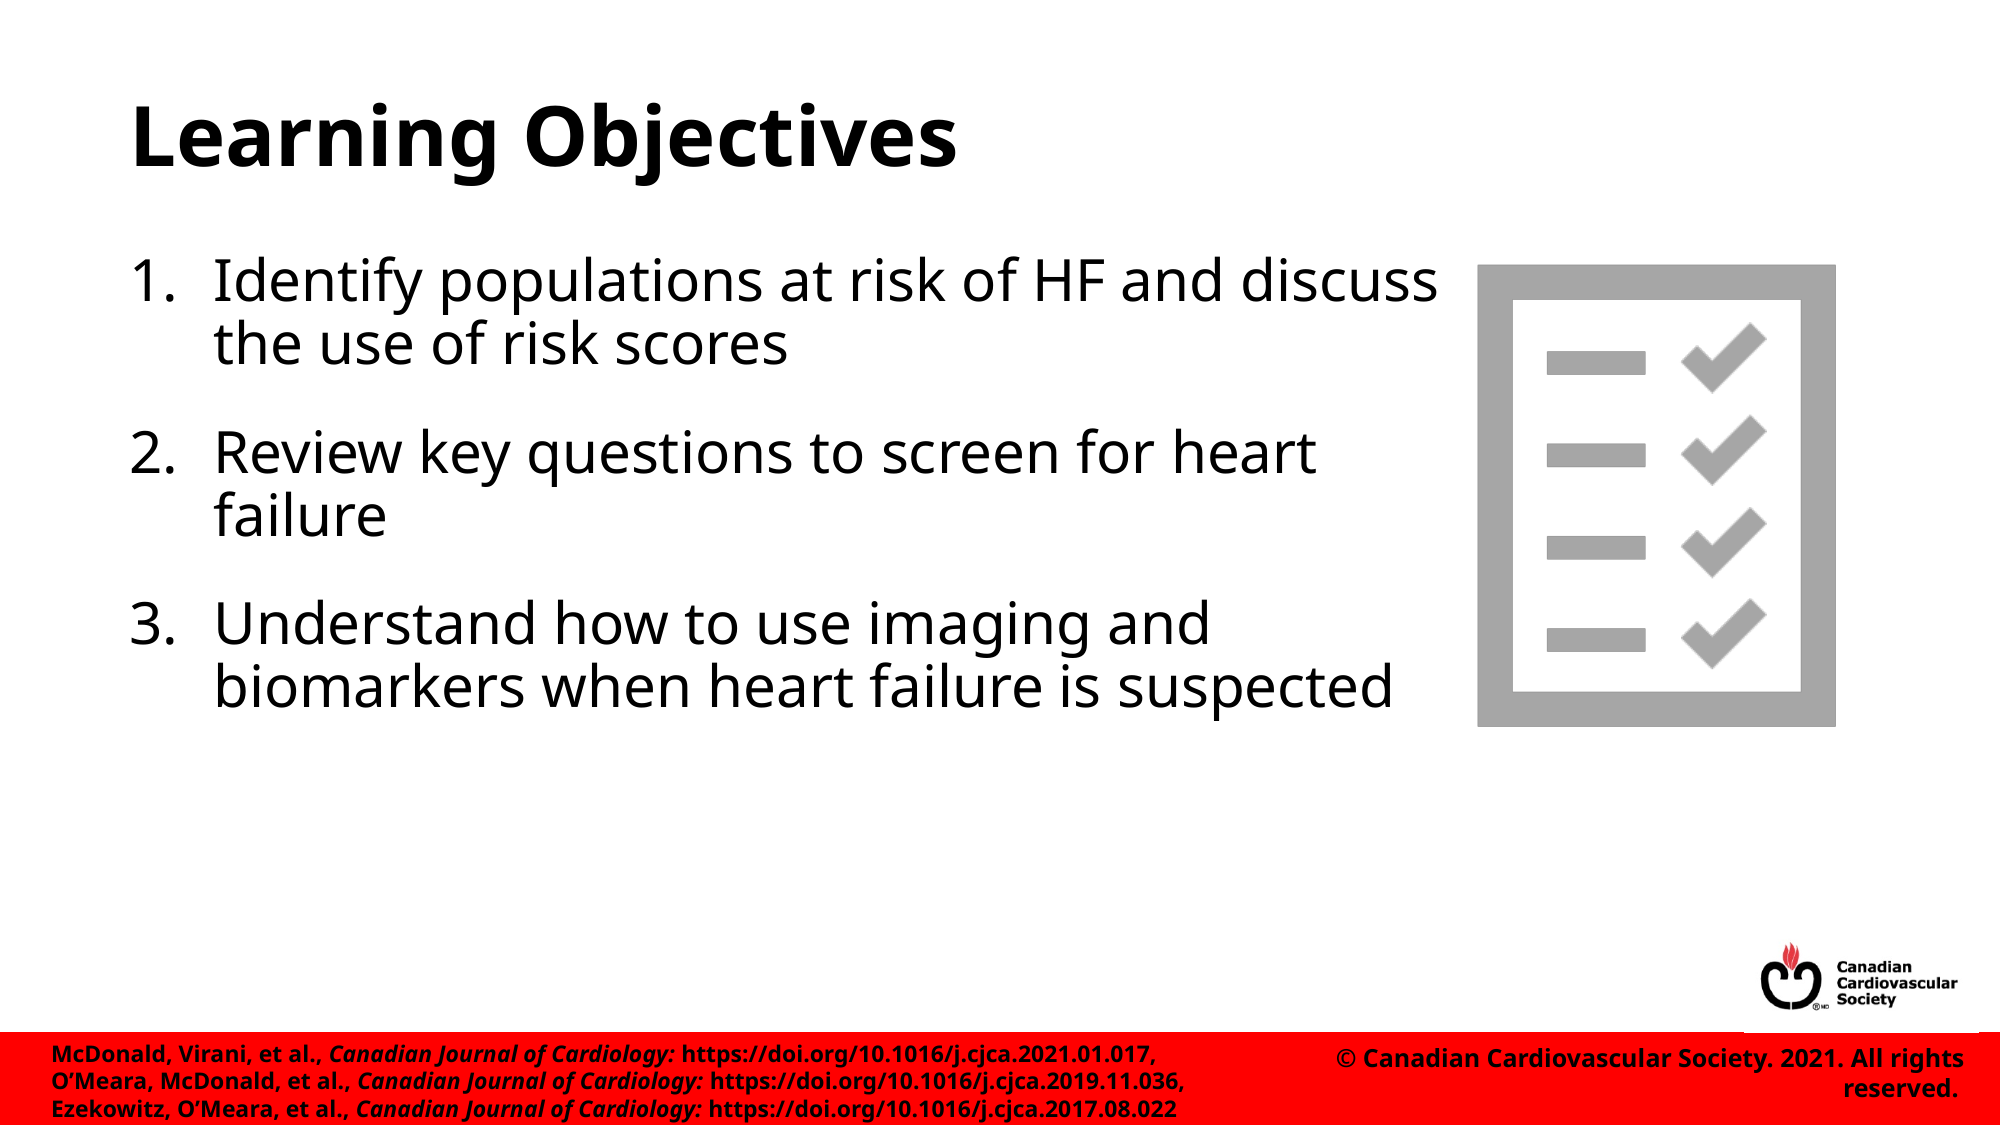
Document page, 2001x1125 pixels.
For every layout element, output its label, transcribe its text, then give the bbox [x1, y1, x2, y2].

list Identify populations at risk of HF and discuss the use of risk scores Review key questions to screen for heart failure Understand how to use imaging and biomarkers when heart failure is suspected [114, 243, 1461, 1014]
picture [1744, 928, 1979, 1033]
title Learning Objectives [114, 59, 1886, 220]
picture [1380, 219, 1934, 773]
